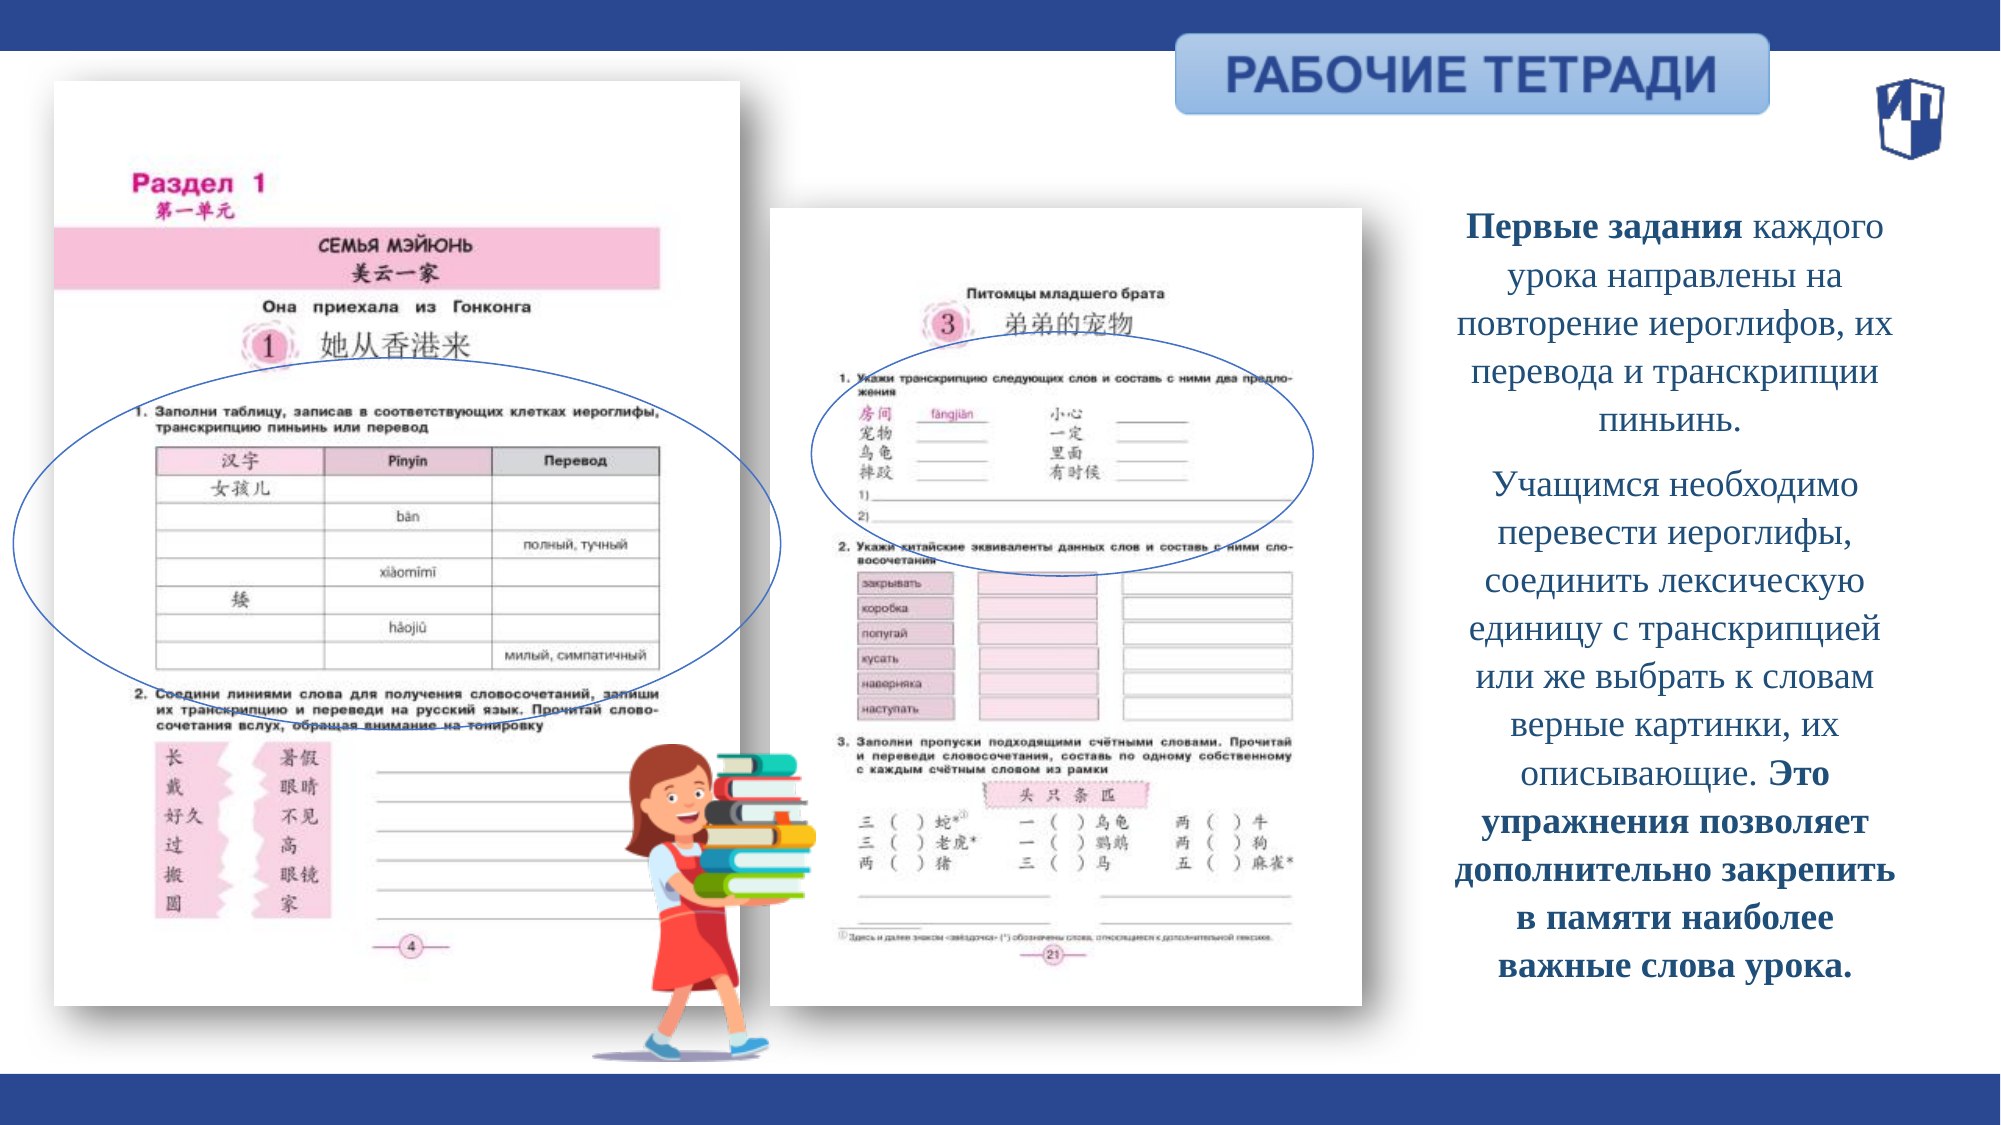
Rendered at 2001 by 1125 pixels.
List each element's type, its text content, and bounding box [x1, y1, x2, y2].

text_box Первые задания каждого урока направлены на повторение иероглифов, их перевода и транскрипции пиньинь. Учащимся необходимо перевести иероглифы, соединить лексическую единицу с транскрипцией или же выбрать к словам верные картинки, их описывающие. Это упражнения позволяет дополнительно закрепить в памяти наиболее важные слова урока. [1437, 190, 1913, 993]
picture [1175, 28, 1770, 135]
picture [1867, 78, 1954, 168]
text_box [740, 460, 770, 627]
picture [54, 81, 1362, 1062]
text_box [13, 460, 54, 627]
